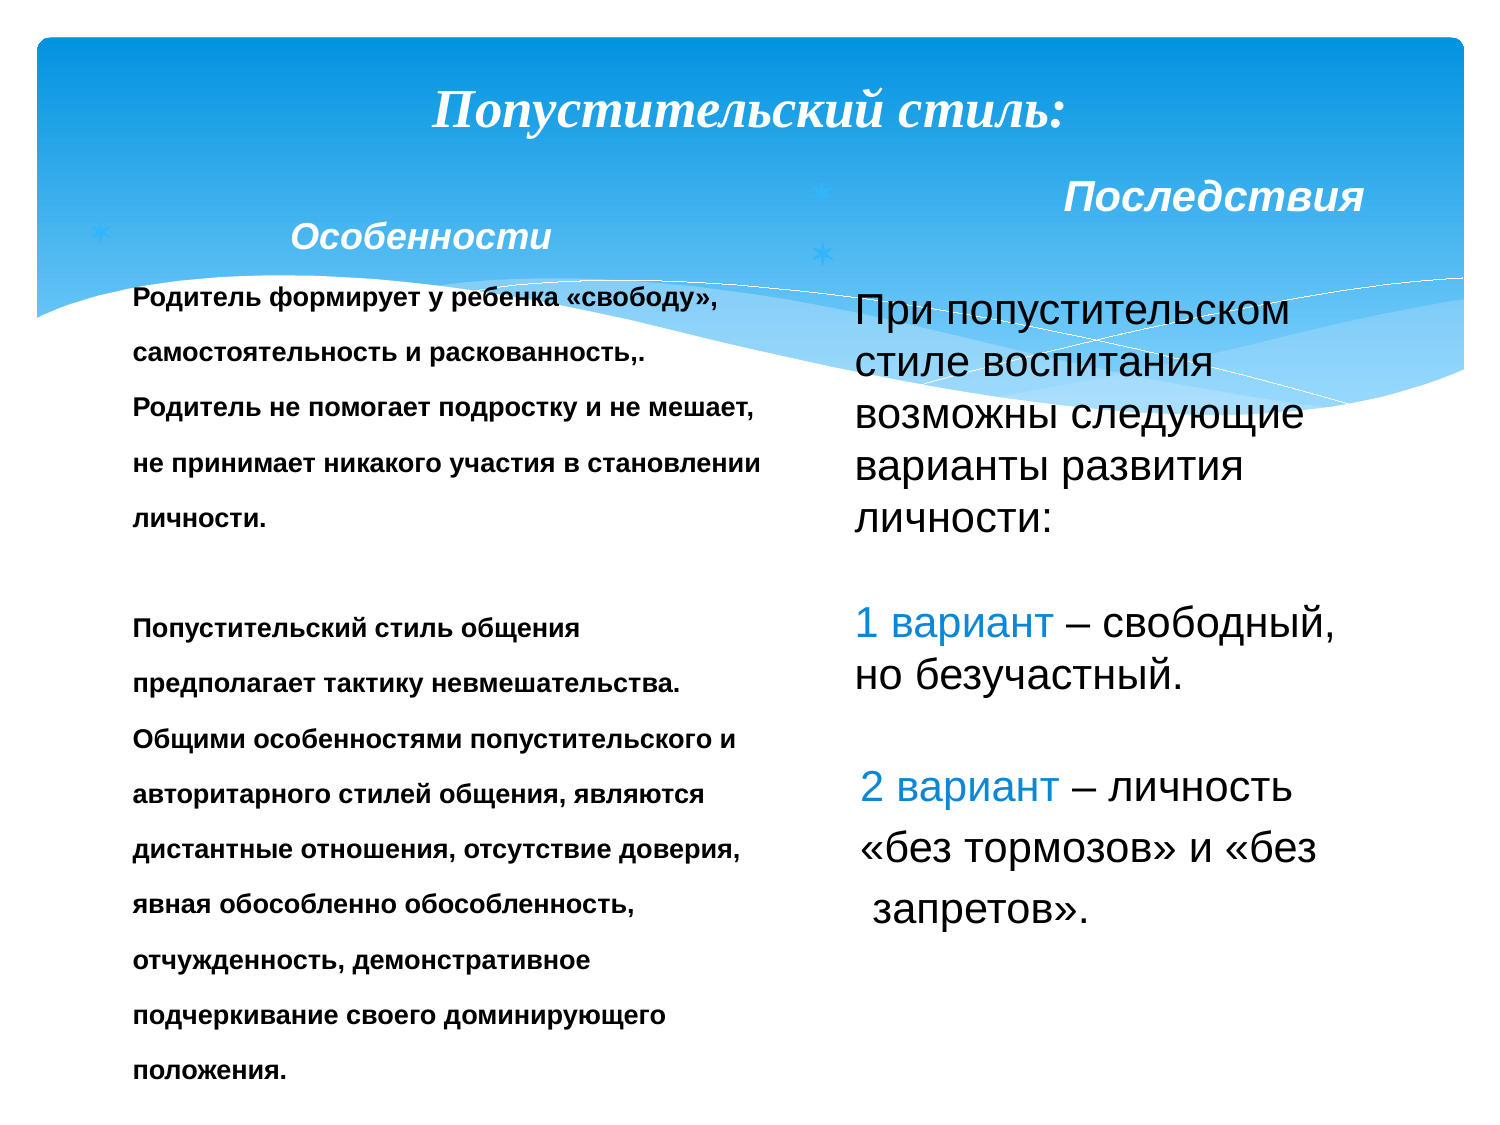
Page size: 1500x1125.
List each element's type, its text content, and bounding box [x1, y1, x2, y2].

list Особенности Родитель формирует у ребенка «свободу», самостоятельность и раскованность,. Родитель не помогает подростку и не мешает, не принимает никакого участия в становлении личности. Попустительский стиль общения предполагает тактику невмешательства. Общими особенностями попустительского и авторитарного стилей общения, являются дистантные отношения, отсутствие доверия, явная обособленно обособленность, отчужденность, демонстративное подчеркивание своего доминирующего положения. [76, 172, 786, 1125]
list Последствия При попустительском стиле воспитания возможны следующие варианты развития личности: 1 вариант – свободный, но безучастный. 2 вариант – личность «без тормозов» и «без запретов». [797, 160, 1389, 1005]
title Попустительский стиль: [75, 55, 1425, 261]
